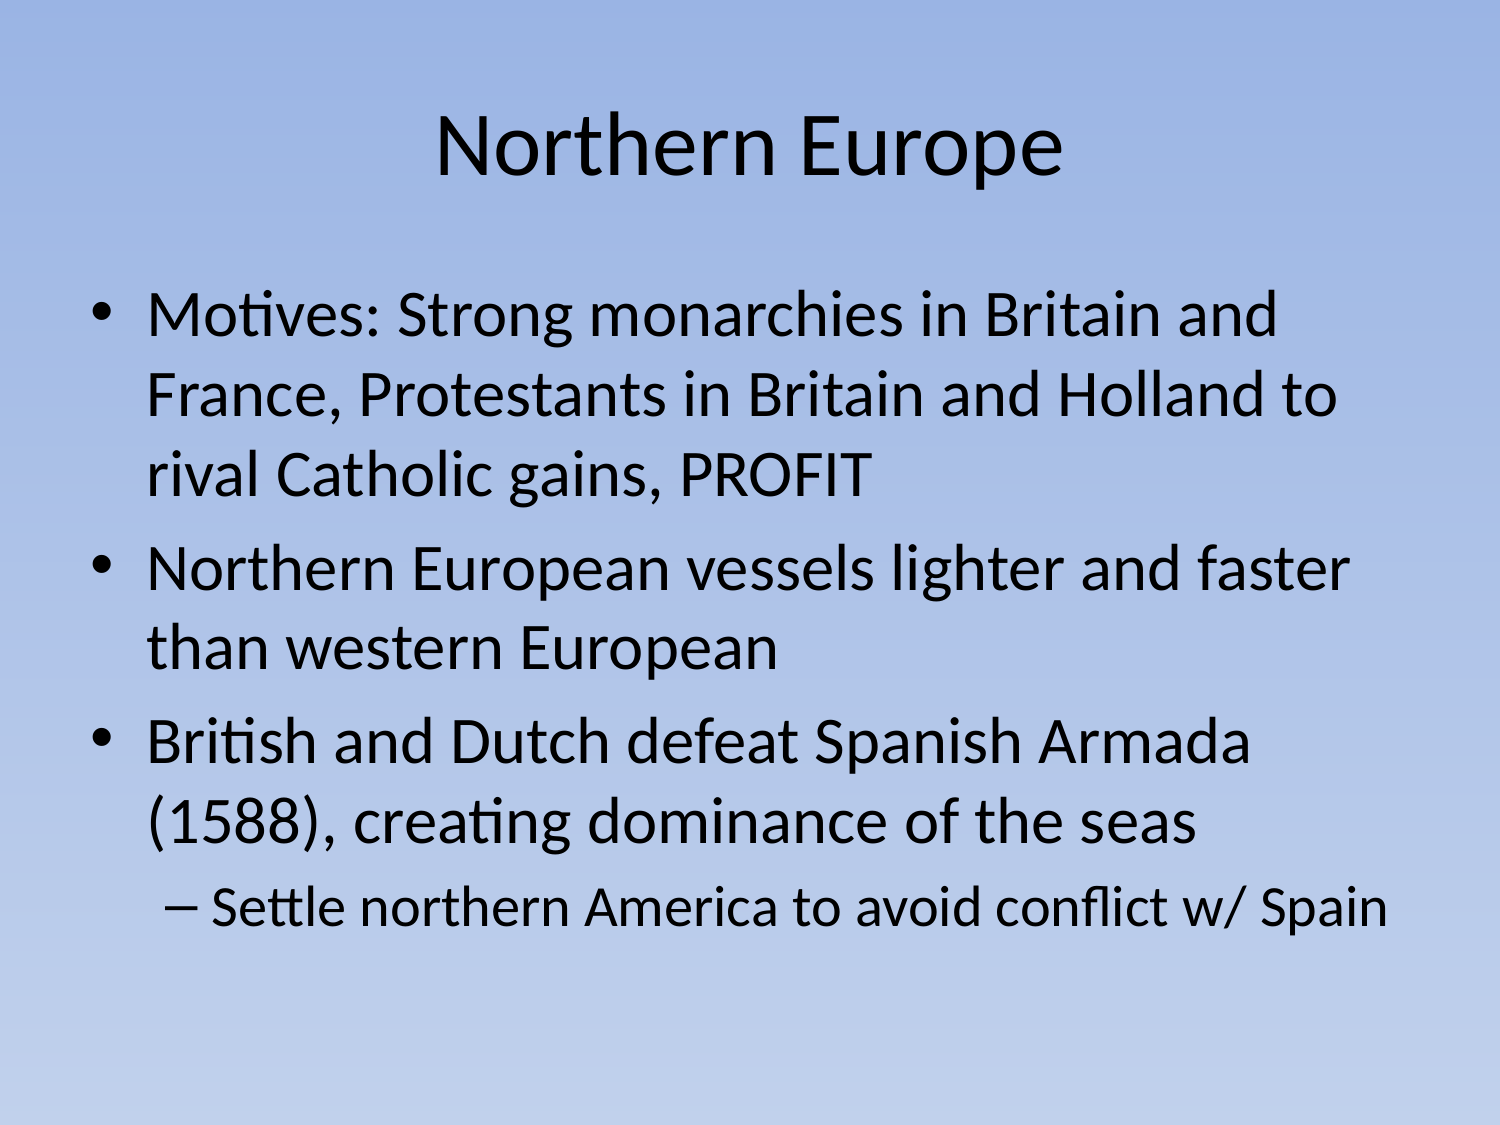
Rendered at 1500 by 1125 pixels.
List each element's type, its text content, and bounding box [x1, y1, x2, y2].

title Northern Europe [75, 45, 1425, 233]
list Motives: Strong monarchies in Britain and France, Protestants in Britain and Holland to rival Catholic gains, PROFIT Northern European vessels lighter and faster than western European British and Dutch defeat Spanish Armada (1588), creating dominance of the seas Settle northern America to avoid conflict w/ Spain [75, 262, 1425, 1005]
